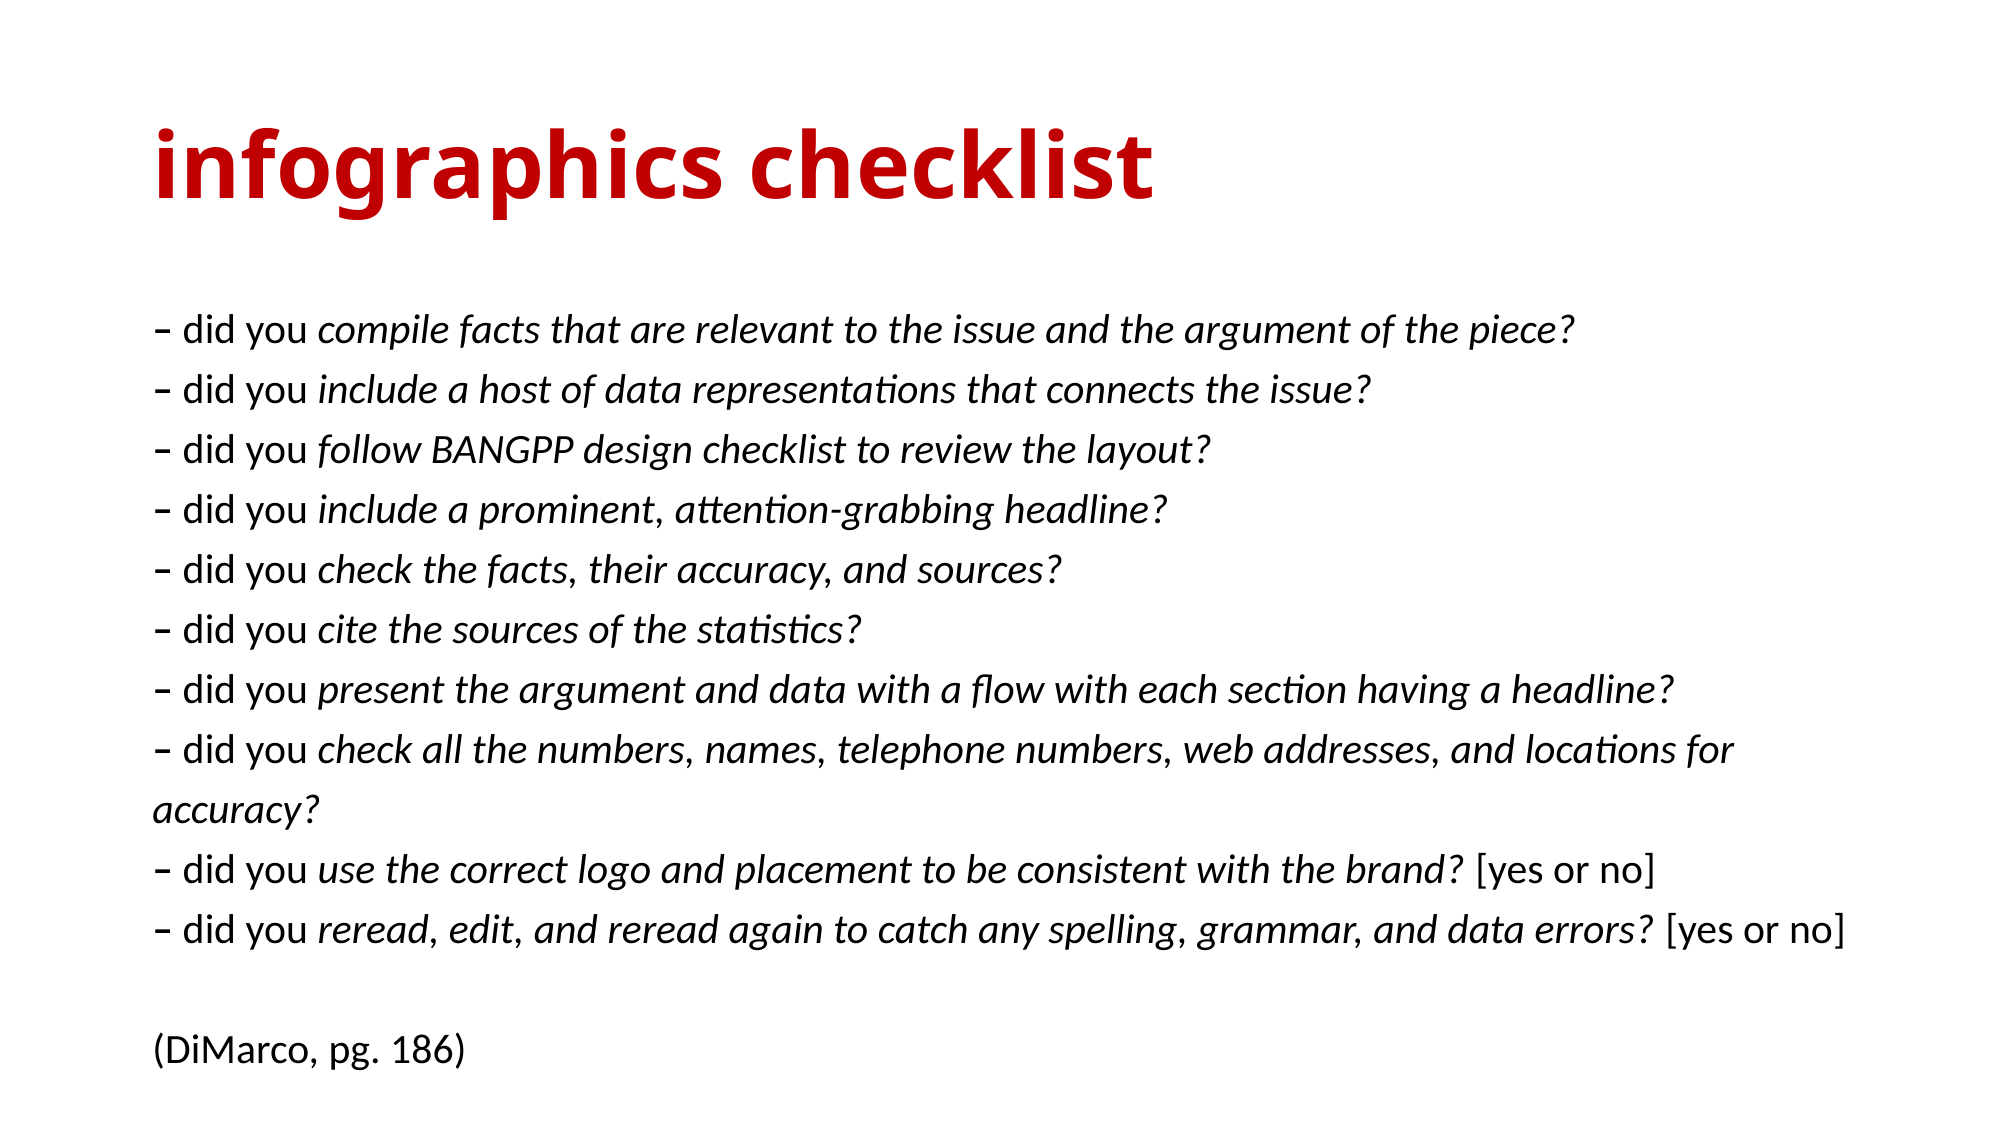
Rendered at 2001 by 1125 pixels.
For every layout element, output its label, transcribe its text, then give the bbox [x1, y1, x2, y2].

list – did you compile facts that are relevant to the issue and the argument of the piece? – did you include a host of data representations that connects the issue? – did you follow BANGPP design checklist to review the layout? – did you include a prominent, attention-grabbing headline? – did you check the facts, their accuracy, and sources? – did you cite the sources of the statistics? – did you present the argument and data with a flow with each section having a headline? – did you check all the numbers, names, telephone numbers, web addresses, and locations for accuracy? – did you use the correct logo and placement to be consistent with the brand? [yes or no] – did you reread, edit, and reread again to catch any spelling, grammar, and data errors? [yes or no] (DiMarco, pg. 186) [137, 234, 1863, 1106]
title infographics checklist [137, 59, 1863, 234]
